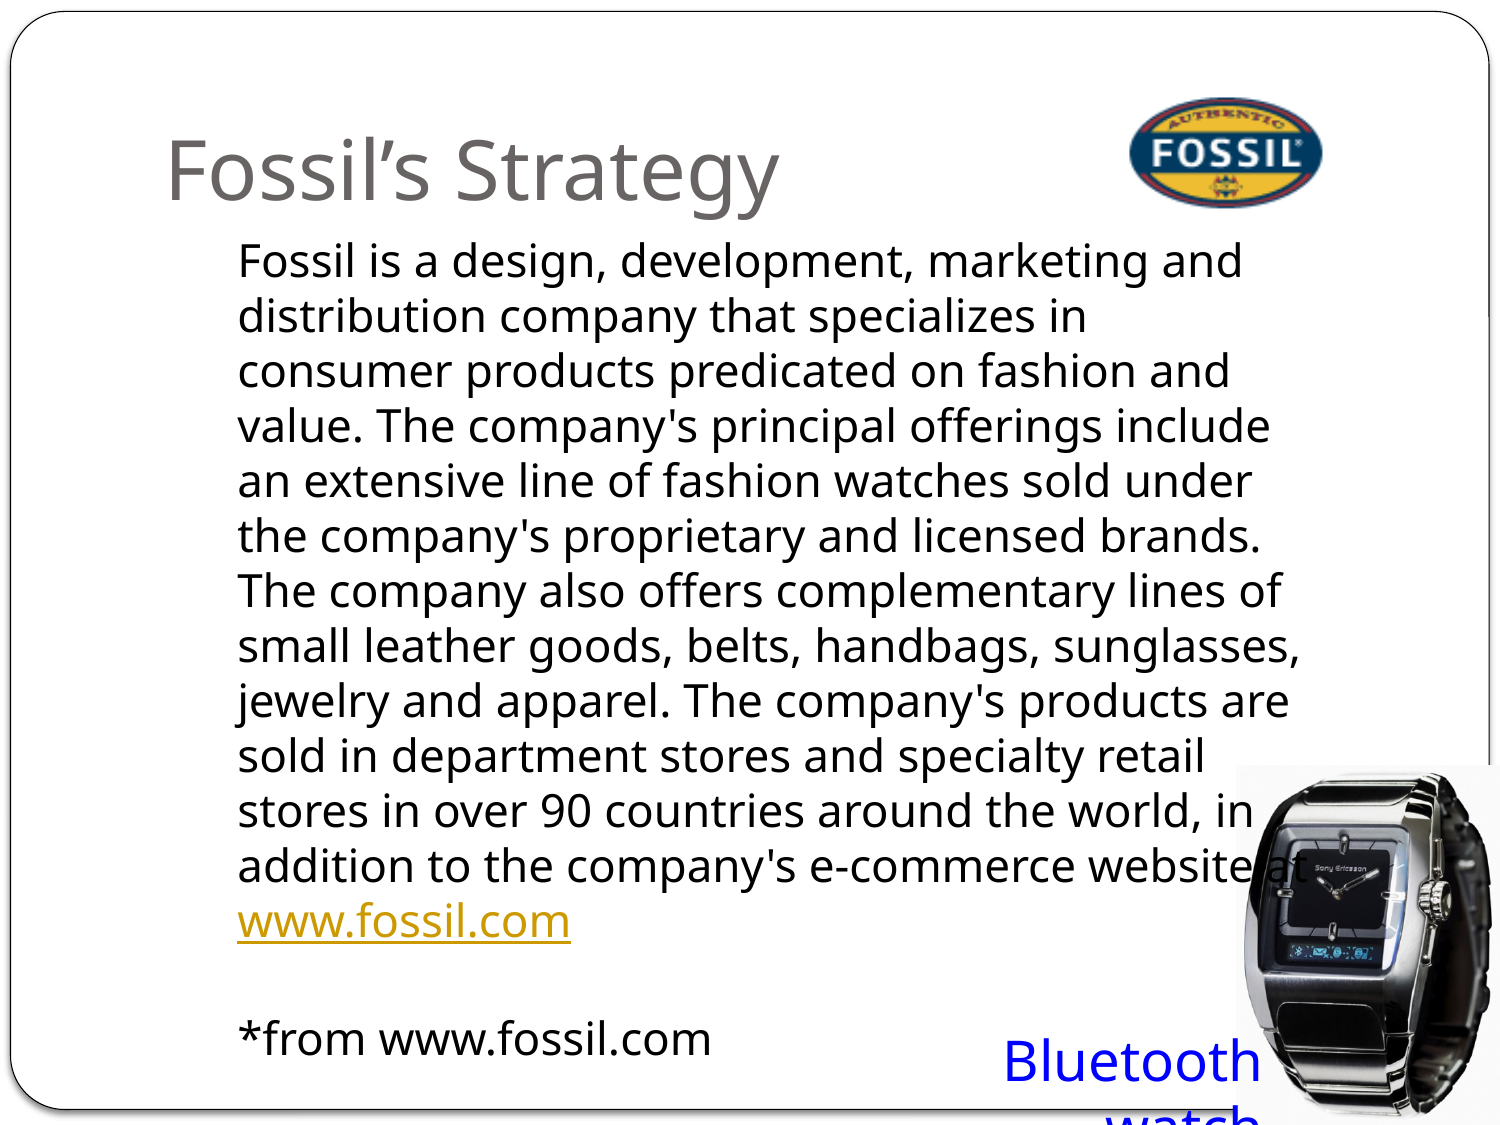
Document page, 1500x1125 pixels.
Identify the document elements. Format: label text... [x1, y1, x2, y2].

text_box Fossil is a design, development, marketing and distribution company that specializes in consumer products predicated on fashion and value. The company's principal offerings include an extensive line of fashion watches sold under the company's proprietary and licensed brands. The company also offers complementary lines of small leather goods, belts, handbags, sunglasses, jewelry and apparel. The company's products are sold in department stores and specialty retail stores in over 90 countries around the world, in addition to the company's e-commerce website at www.fossil.com *from www.fossil.com [222, 169, 1327, 1072]
text_box Bluetooth watch [819, 1017, 1229, 1125]
picture [1235, 765, 1500, 1125]
title Fossil’s Strategy [150, 45, 1425, 233]
picture [1126, 95, 1327, 216]
